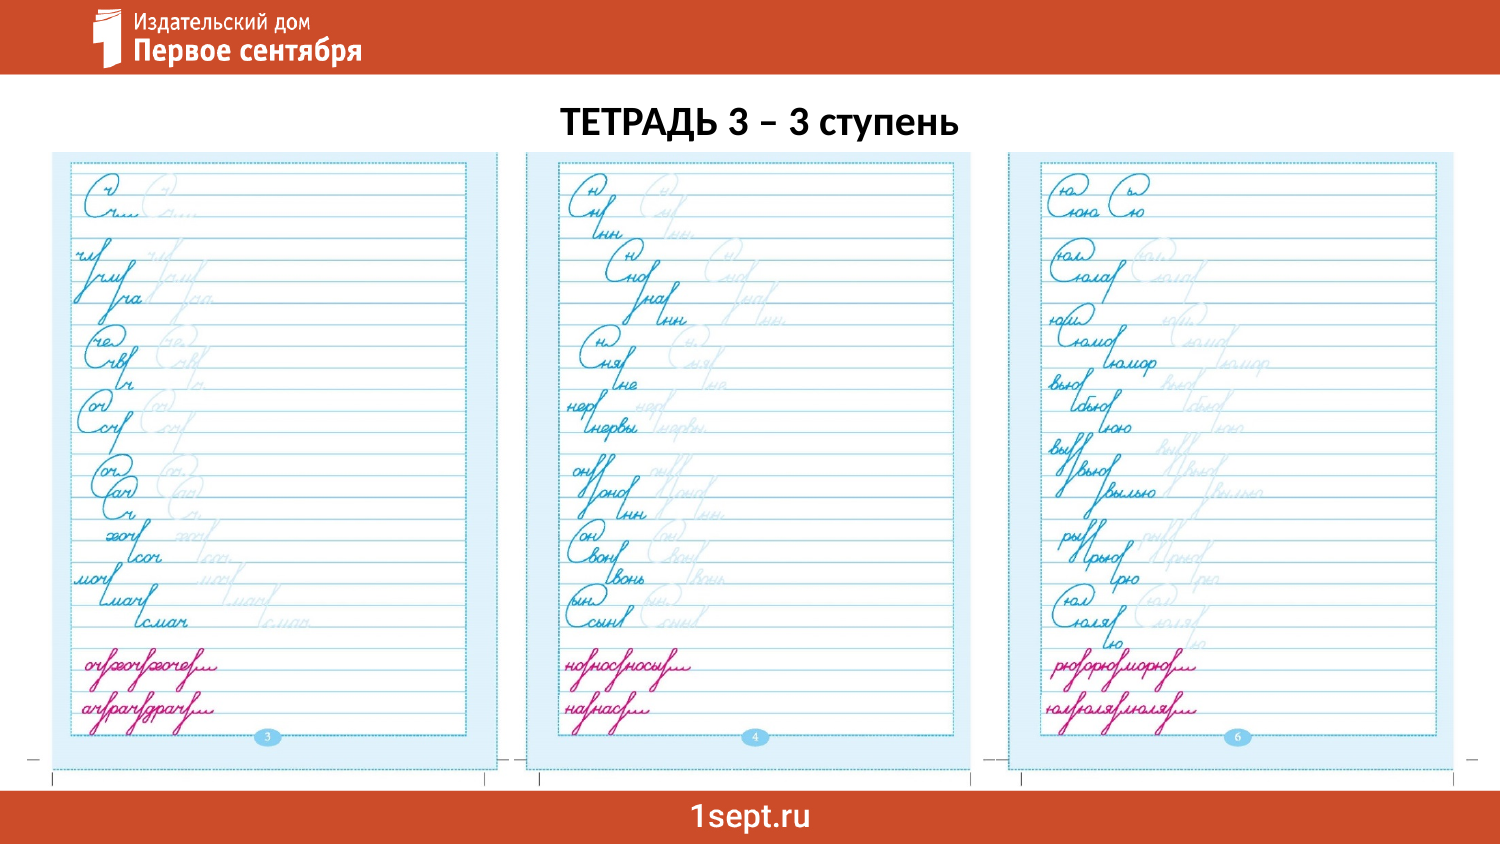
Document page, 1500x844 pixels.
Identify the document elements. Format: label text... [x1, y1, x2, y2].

text_box ТЕТРАДЬ 3 – 3 ступень [3, 79, 1479, 152]
picture [0, 0, 1500, 844]
